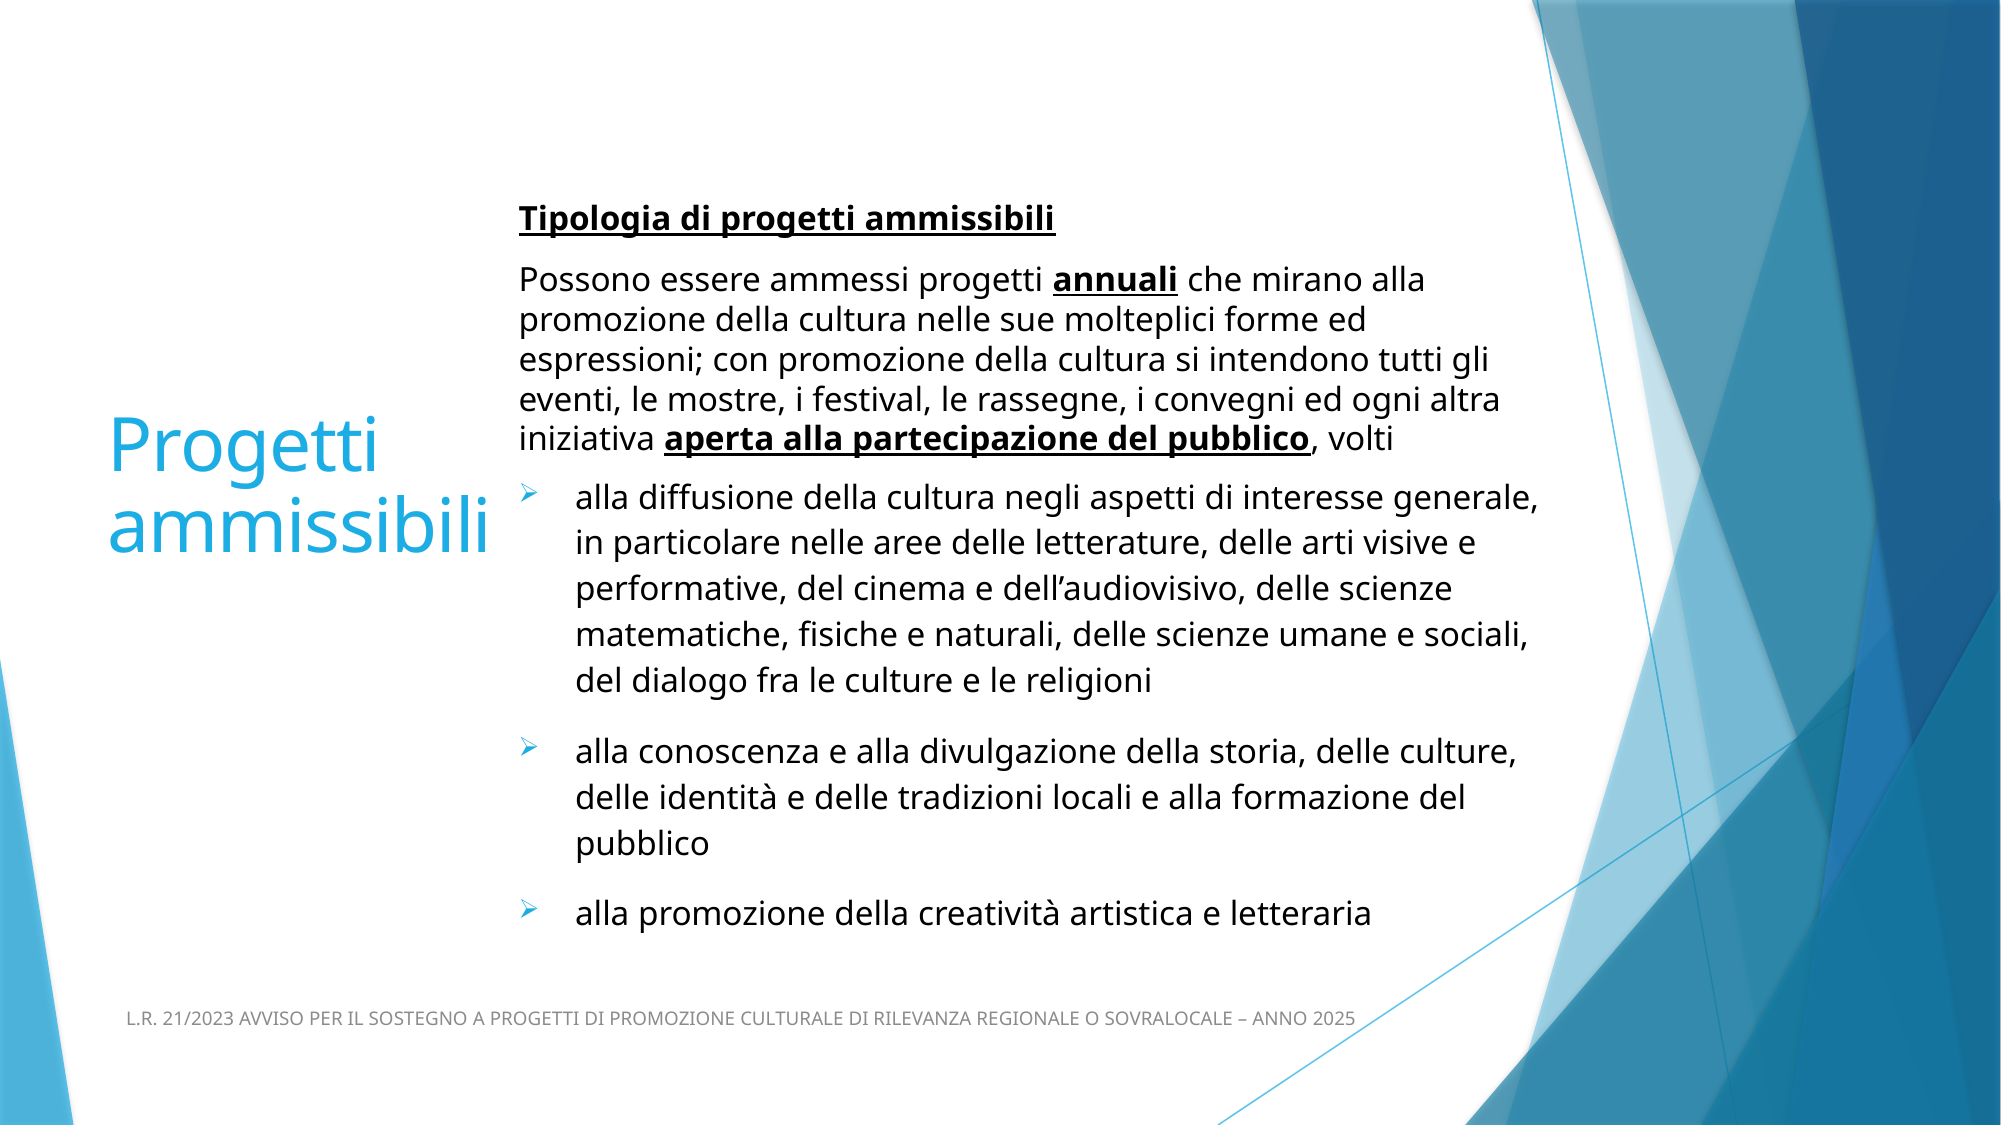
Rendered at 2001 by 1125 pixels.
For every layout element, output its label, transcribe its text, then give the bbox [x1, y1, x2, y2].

text_box [28, 1042, 1972, 1125]
text_box Progetti ammissibili [92, 110, 577, 865]
footer L.R. 21/2023 AVVISO PER IL SOSTEGNO A PROGETTI DI PROMOZIONE CULTURALE DI RILEVANZA REGIONALE O SOVRALOCALE – ANNO 2025 [111, 990, 1790, 1042]
list Tipologia di progetti ammissibili Possono essere ammessi progetti annuali che mirano alla promozione della cultura nelle sue molteplici forme ed espressioni; con promozione della cultura si intendono tutti gli eventi, le mostre, i festival, le rassegne, i convegni ed ogni altra iniziativa aperta alla partecipazione del pubblico, volti alla diffusione della cultura negli aspetti di interesse generale, in particolare nelle aree delle letterature, delle arti visive e performative, del cinema e dell’audiovisivo, delle scienze matematiche, fisiche e naturali, delle scienze umane e sociali, del dialogo fra le culture e le religioni alla conoscenza e alla divulgazione della storia, delle culture, delle identità e delle tradizioni locali e alla formazione del pubblico alla promozione della creatività artistica e letteraria [503, 189, 1575, 965]
